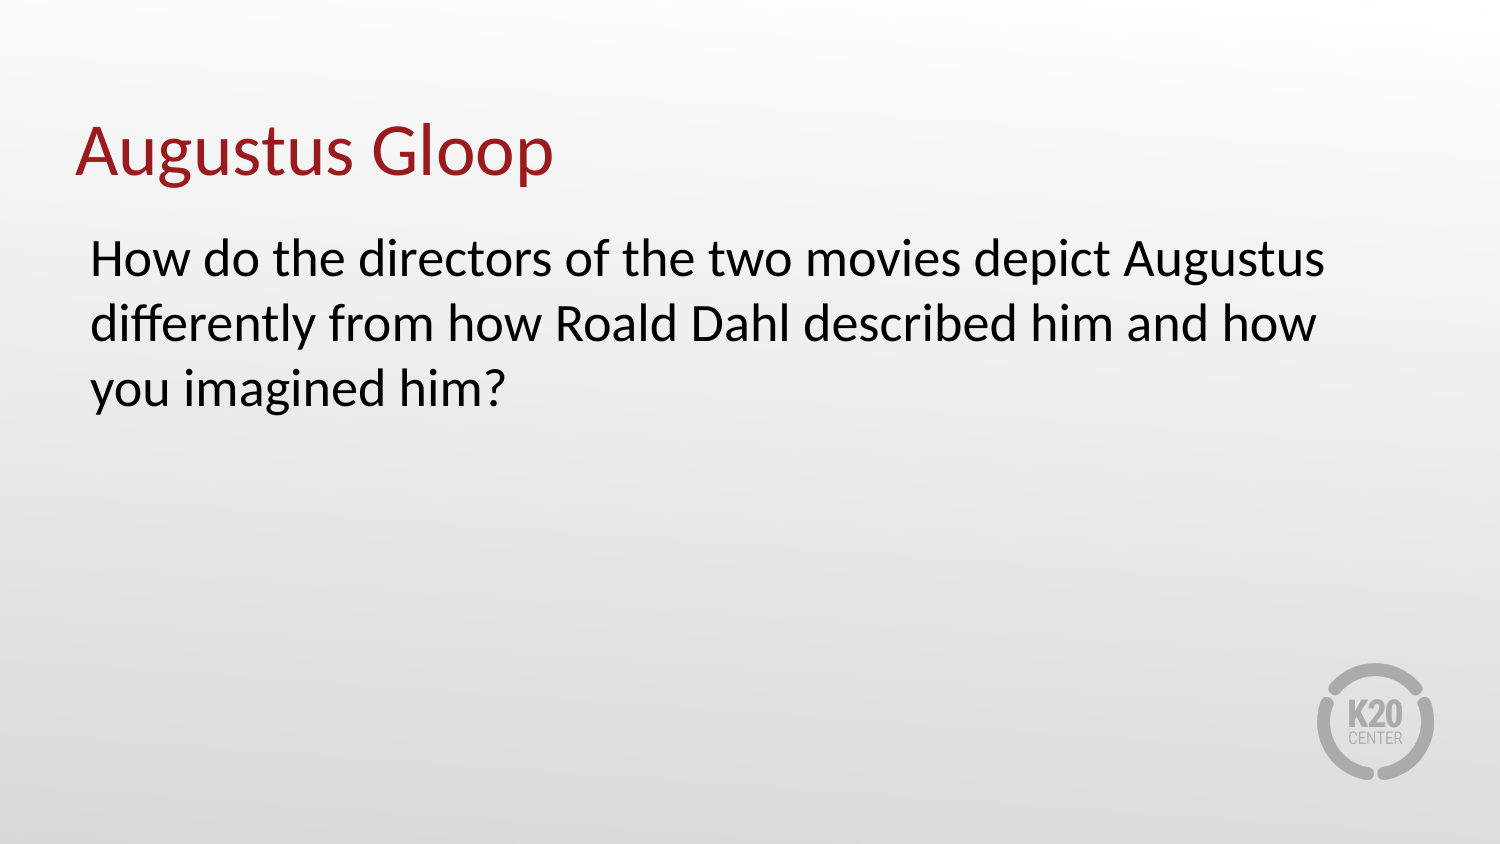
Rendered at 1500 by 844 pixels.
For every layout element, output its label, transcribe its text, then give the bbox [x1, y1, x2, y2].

list How do the directors of the two movies depict Augustus differently from how Roald Dahl described him and how you imagined him? [75, 214, 1425, 779]
picture [1300, 646, 1451, 797]
title Augustus Gloop [75, 50, 1425, 191]
